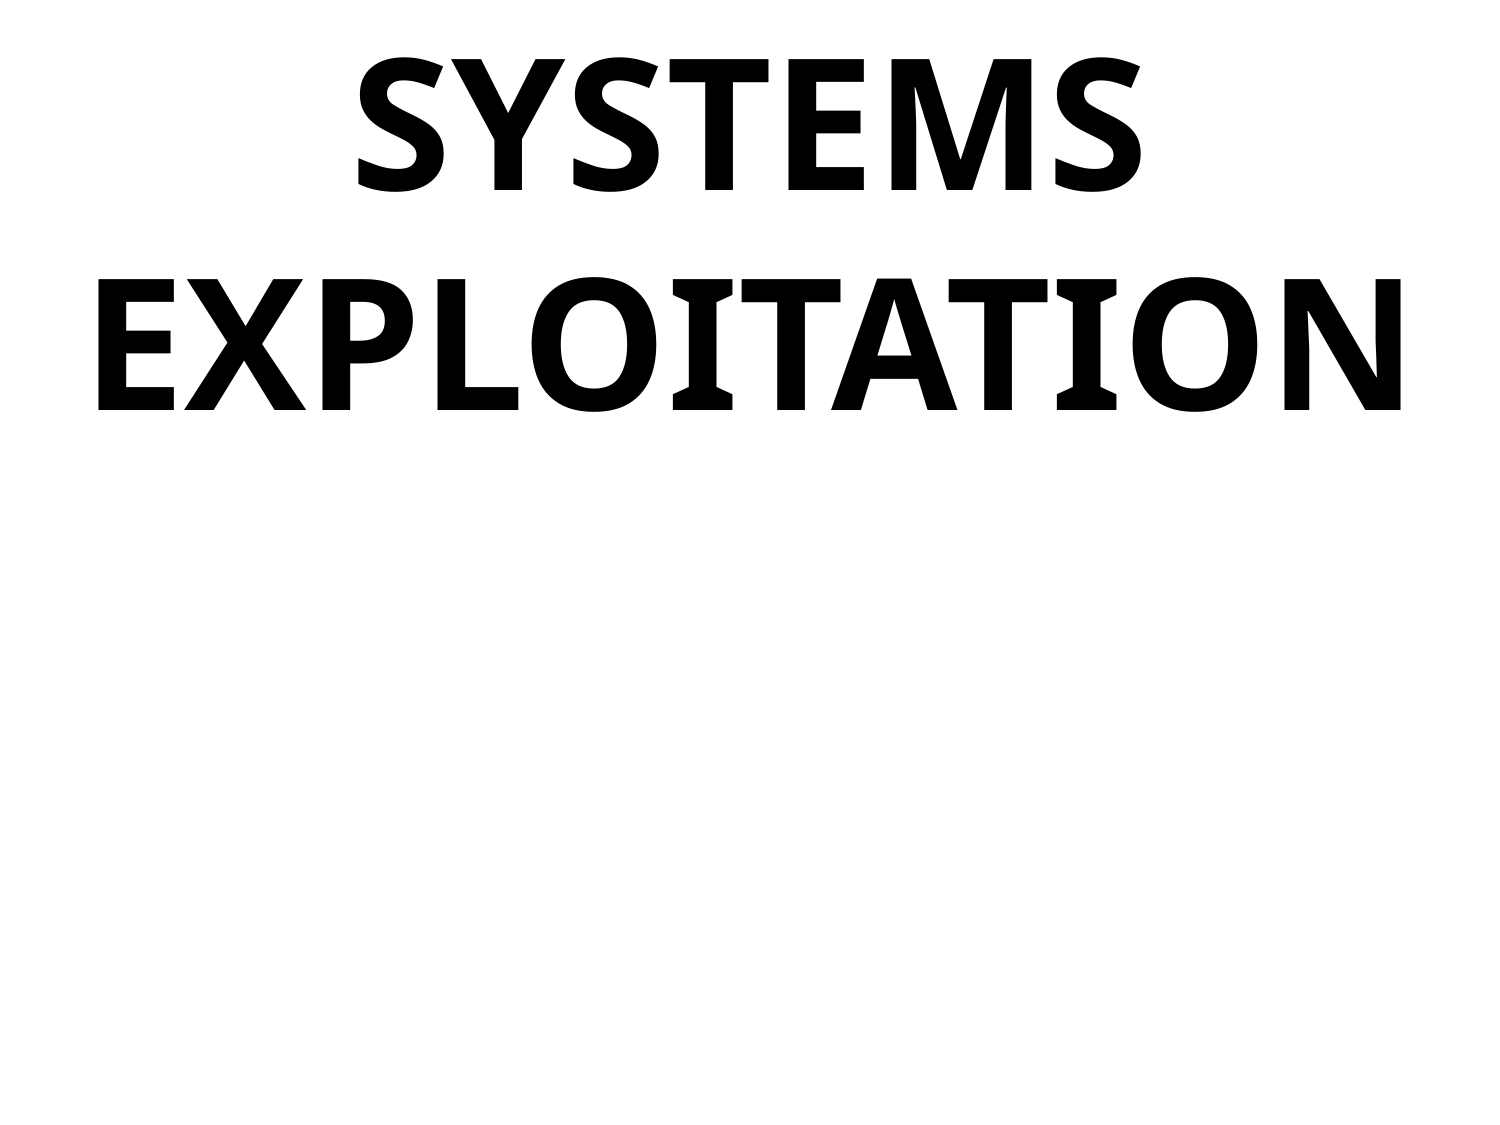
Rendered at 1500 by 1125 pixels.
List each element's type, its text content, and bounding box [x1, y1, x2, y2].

subtitle SYSTEMS EXPLOITATION [0, 0, 1500, 1125]
